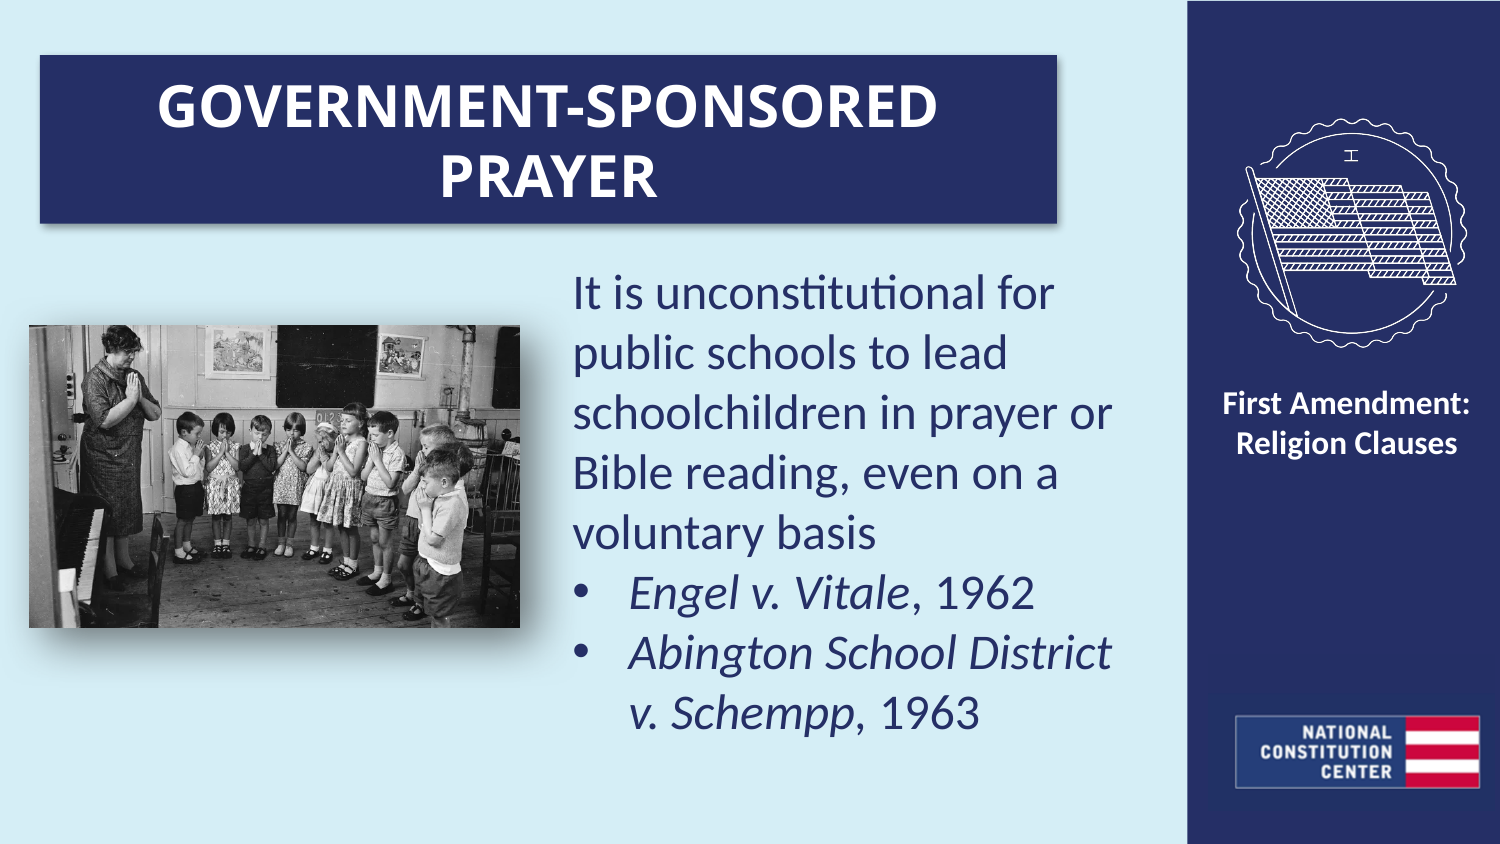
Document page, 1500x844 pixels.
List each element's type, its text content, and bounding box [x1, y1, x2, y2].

picture [1225, 106, 1479, 360]
picture [1208, 654, 1495, 811]
picture [29, 325, 520, 629]
text_box GOVERNMENT-SPONSORED PRAYER [39, 55, 1057, 224]
text_box It is unconstitutional for public schools to lead schoolchildren in prayer or Bible reading, even on a voluntary basis Engel v. Vitale, 1962 Abington School District v. Schempp, 1963 [557, 252, 1133, 753]
